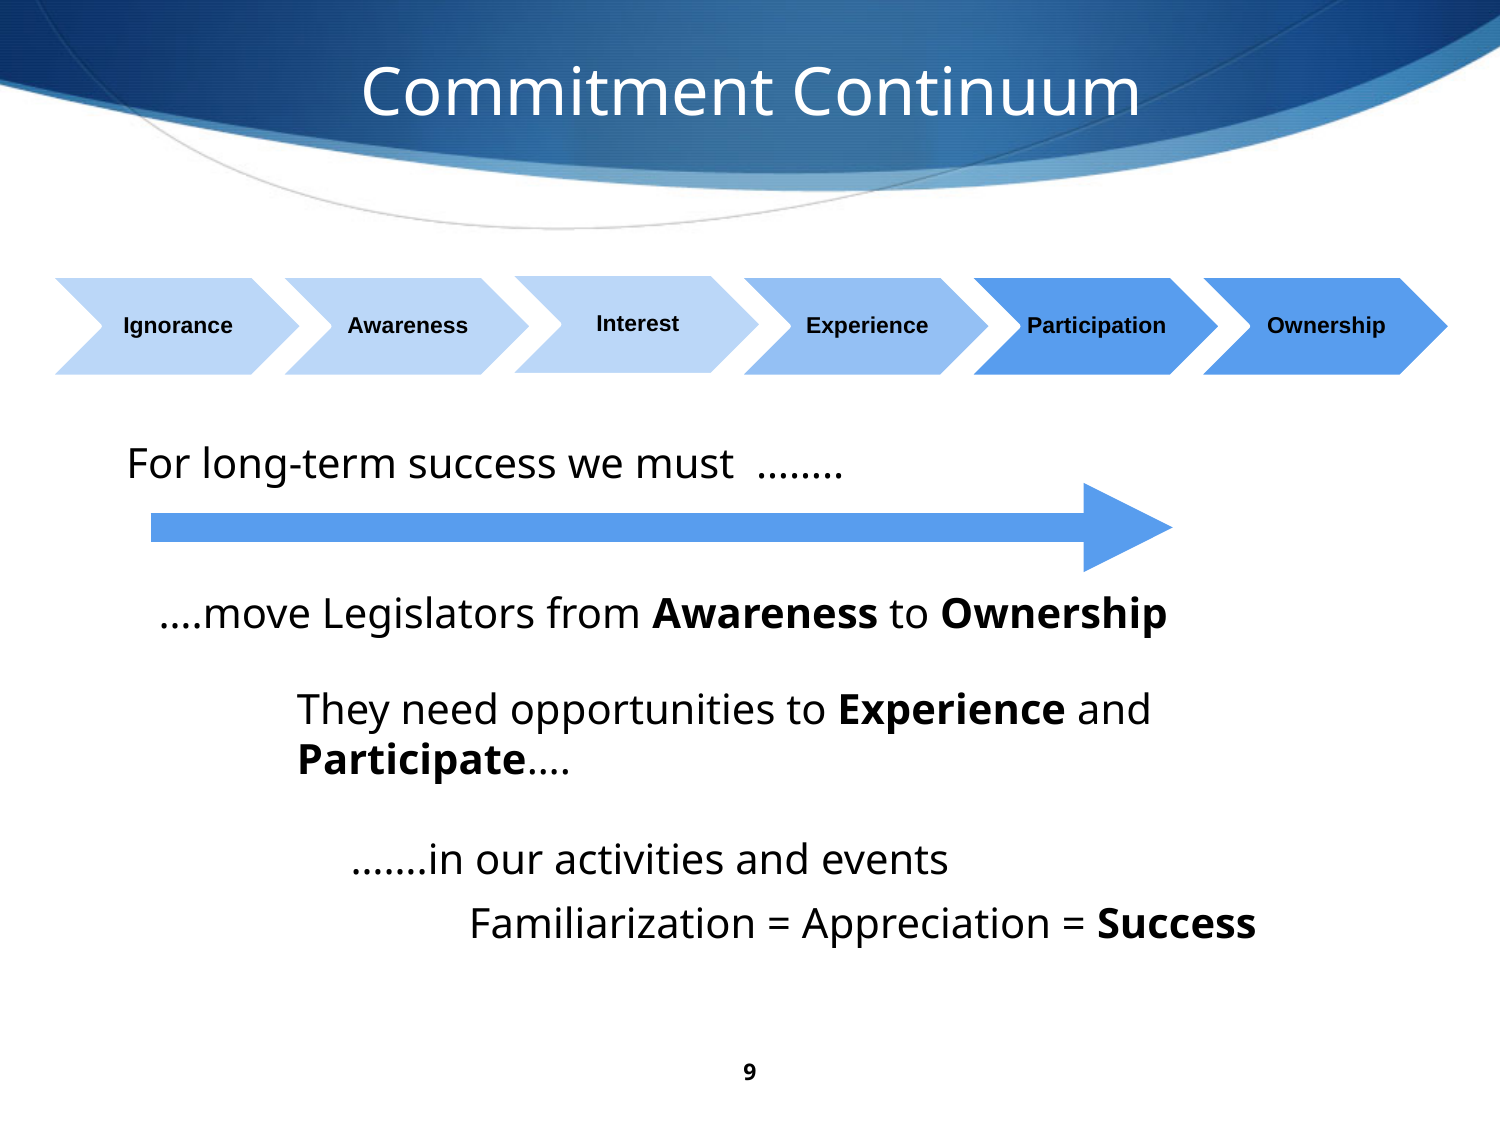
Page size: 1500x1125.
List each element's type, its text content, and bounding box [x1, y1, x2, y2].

picture [0, 0, 1500, 1125]
text_box They need opportunities to Experience and Participate…. …….in our activities and events [282, 746, 1403, 891]
text_box Familiarization = Appreciation = Success [454, 889, 1300, 955]
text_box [47, 0, 1453, 739]
slide_number 9 [706, 1042, 794, 1103]
